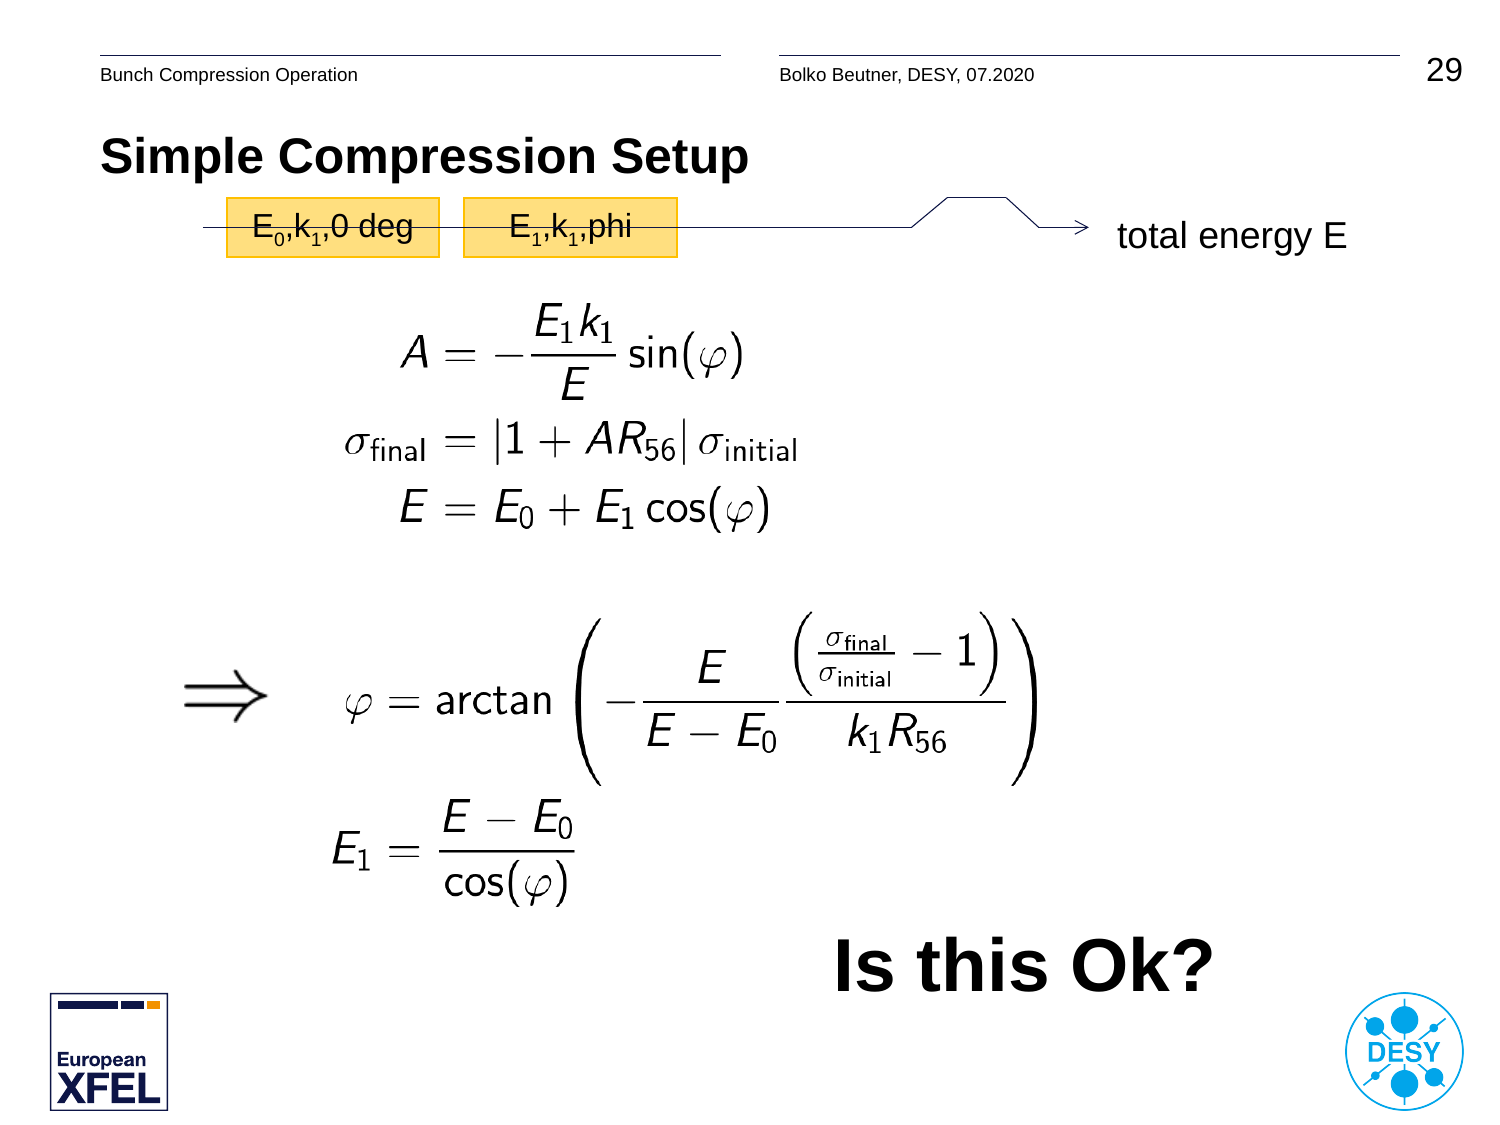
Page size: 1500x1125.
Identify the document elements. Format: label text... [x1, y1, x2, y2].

title Simple Compression Setup [100, 87, 1400, 184]
text_box Is this Ok? [818, 908, 1416, 1014]
text_box E0,k1,0 deg [226, 228, 440, 258]
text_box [911, 197, 948, 228]
picture [184, 669, 269, 723]
picture [1417, 1064, 1464, 1111]
text_box E1,k1,phi [463, 228, 678, 258]
text_box E1,k1,phi [463, 197, 678, 227]
picture [1348, 996, 1461, 1108]
text_box E0,k1,0 deg [226, 197, 440, 227]
picture [345, 303, 796, 533]
picture [332, 611, 1037, 907]
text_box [1006, 197, 1039, 228]
picture [1416, 992, 1464, 1039]
picture [1345, 1014, 1357, 1040]
text_box total energy E [1102, 204, 1374, 264]
picture [1345, 1064, 1392, 1111]
